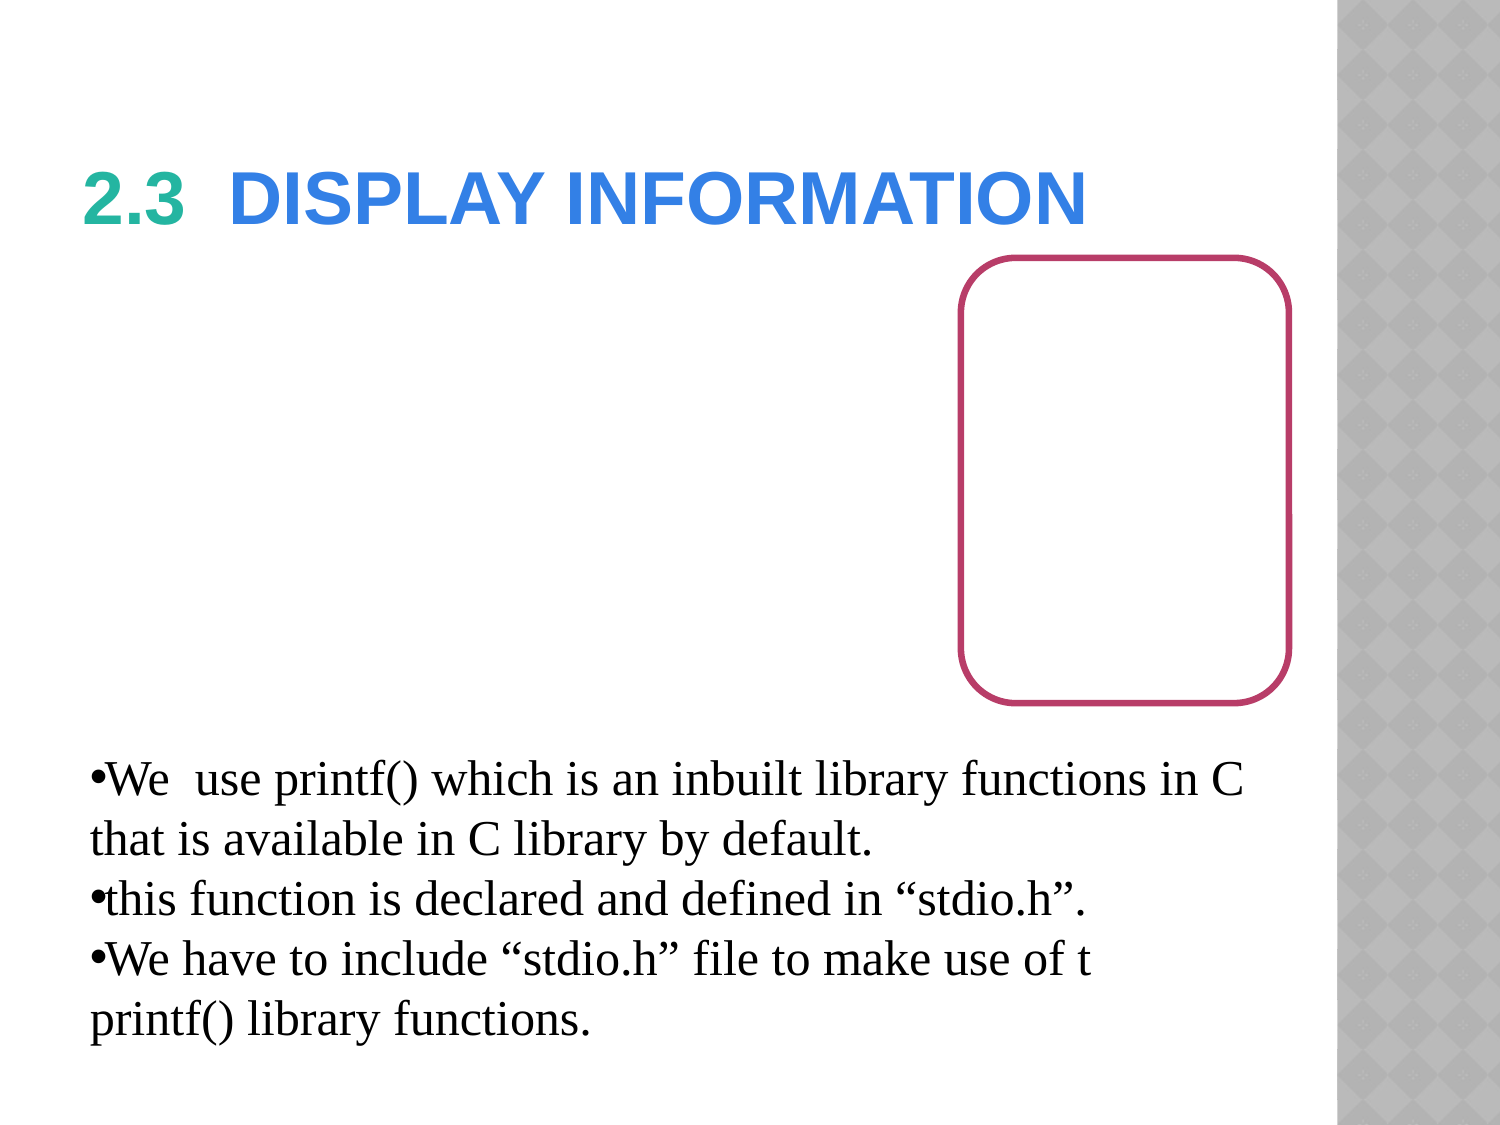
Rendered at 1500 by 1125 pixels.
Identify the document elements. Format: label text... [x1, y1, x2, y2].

title 2.3 Display information [75, 52, 1263, 240]
text_box We use printf() which is an inbuilt library functions in C that is available in C library by default. this function is declared and defined in “stdio.h”. We have to include “stdio.h” file to make use of t printf() library functions. [74, 738, 1263, 1059]
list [74, 263, 1263, 704]
text_box [989, 254, 1293, 697]
